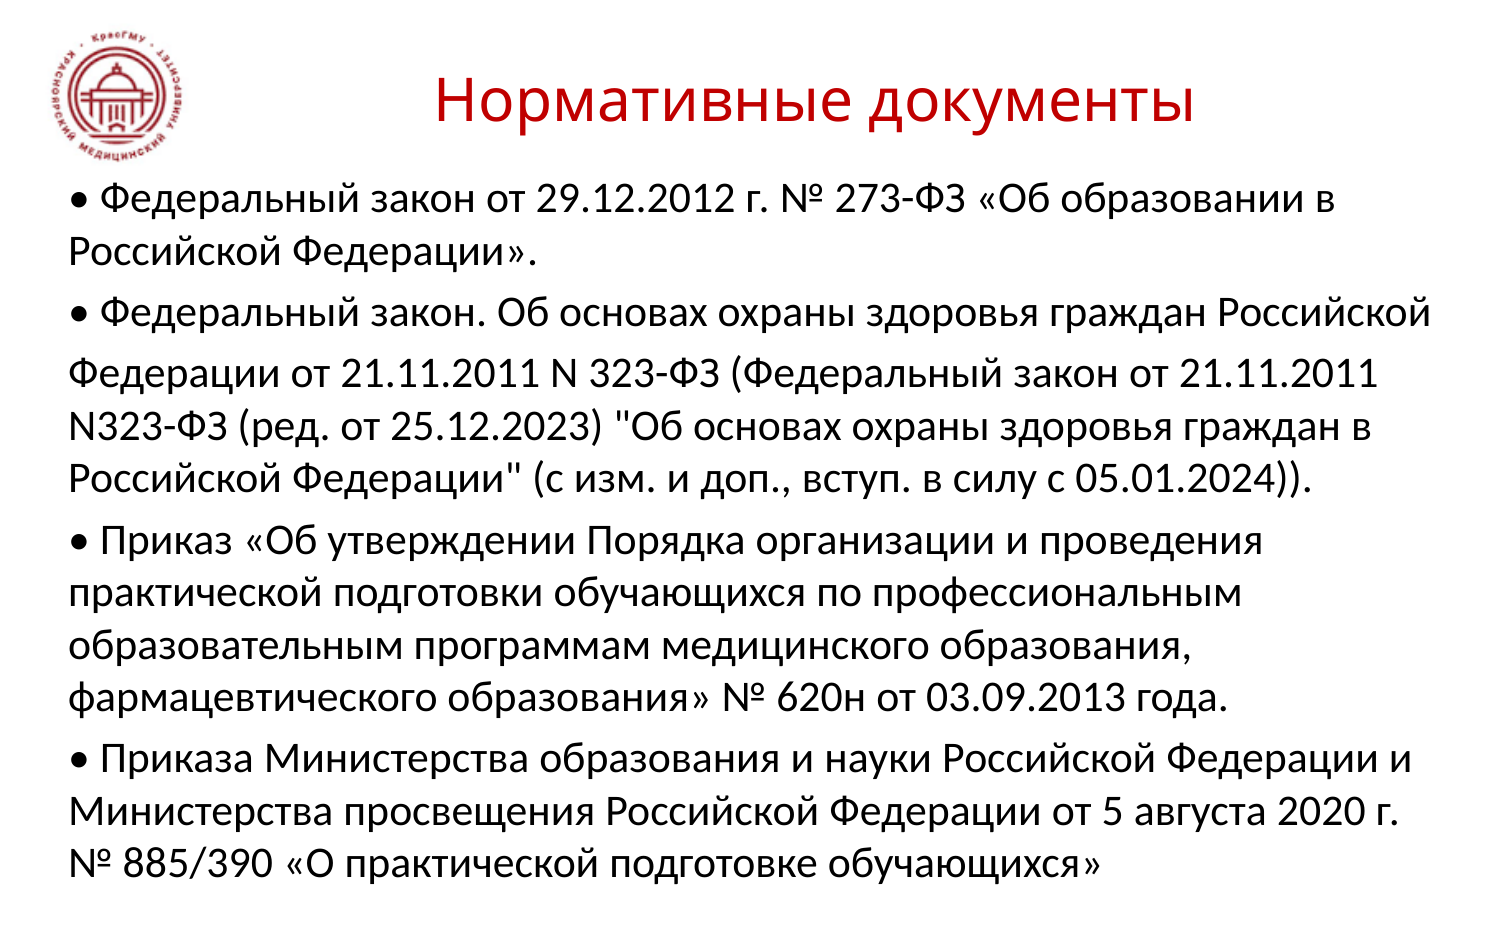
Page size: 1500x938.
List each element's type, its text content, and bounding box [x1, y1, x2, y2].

title Нормативные документы [218, 52, 1414, 142]
list • Федеральный закон от 29.12.2012 г. № 273-ФЗ «Об образовании в Российской Федерации». • Федеральный закон. Об основах охраны здоровья граждан Российской Федерации от 21.11.2011 N 323-ФЗ (Федеральный закон от 21.11.2011 N323-ФЗ (ред. от 25.12.2023) "Об основах охраны здоровья граждан в Российской Федерации" (с изм. и доп., вступ. в силу с 05.01.2024)). • Приказ «Об утверждении Порядка организации и проведения практической подготовки обучающихся по профессиональным образовательным программам медицинского образования, фармацевтического образования» № 620н от 03.09.2013 года. • Приказа Министерства образования и науки Российской Федерации и Министерства просвещения Российской Федерации от 5 августа 2020 г. № 885/390 «О практической подготовке обучающихся» [53, 161, 1459, 883]
picture [40, 20, 194, 174]
